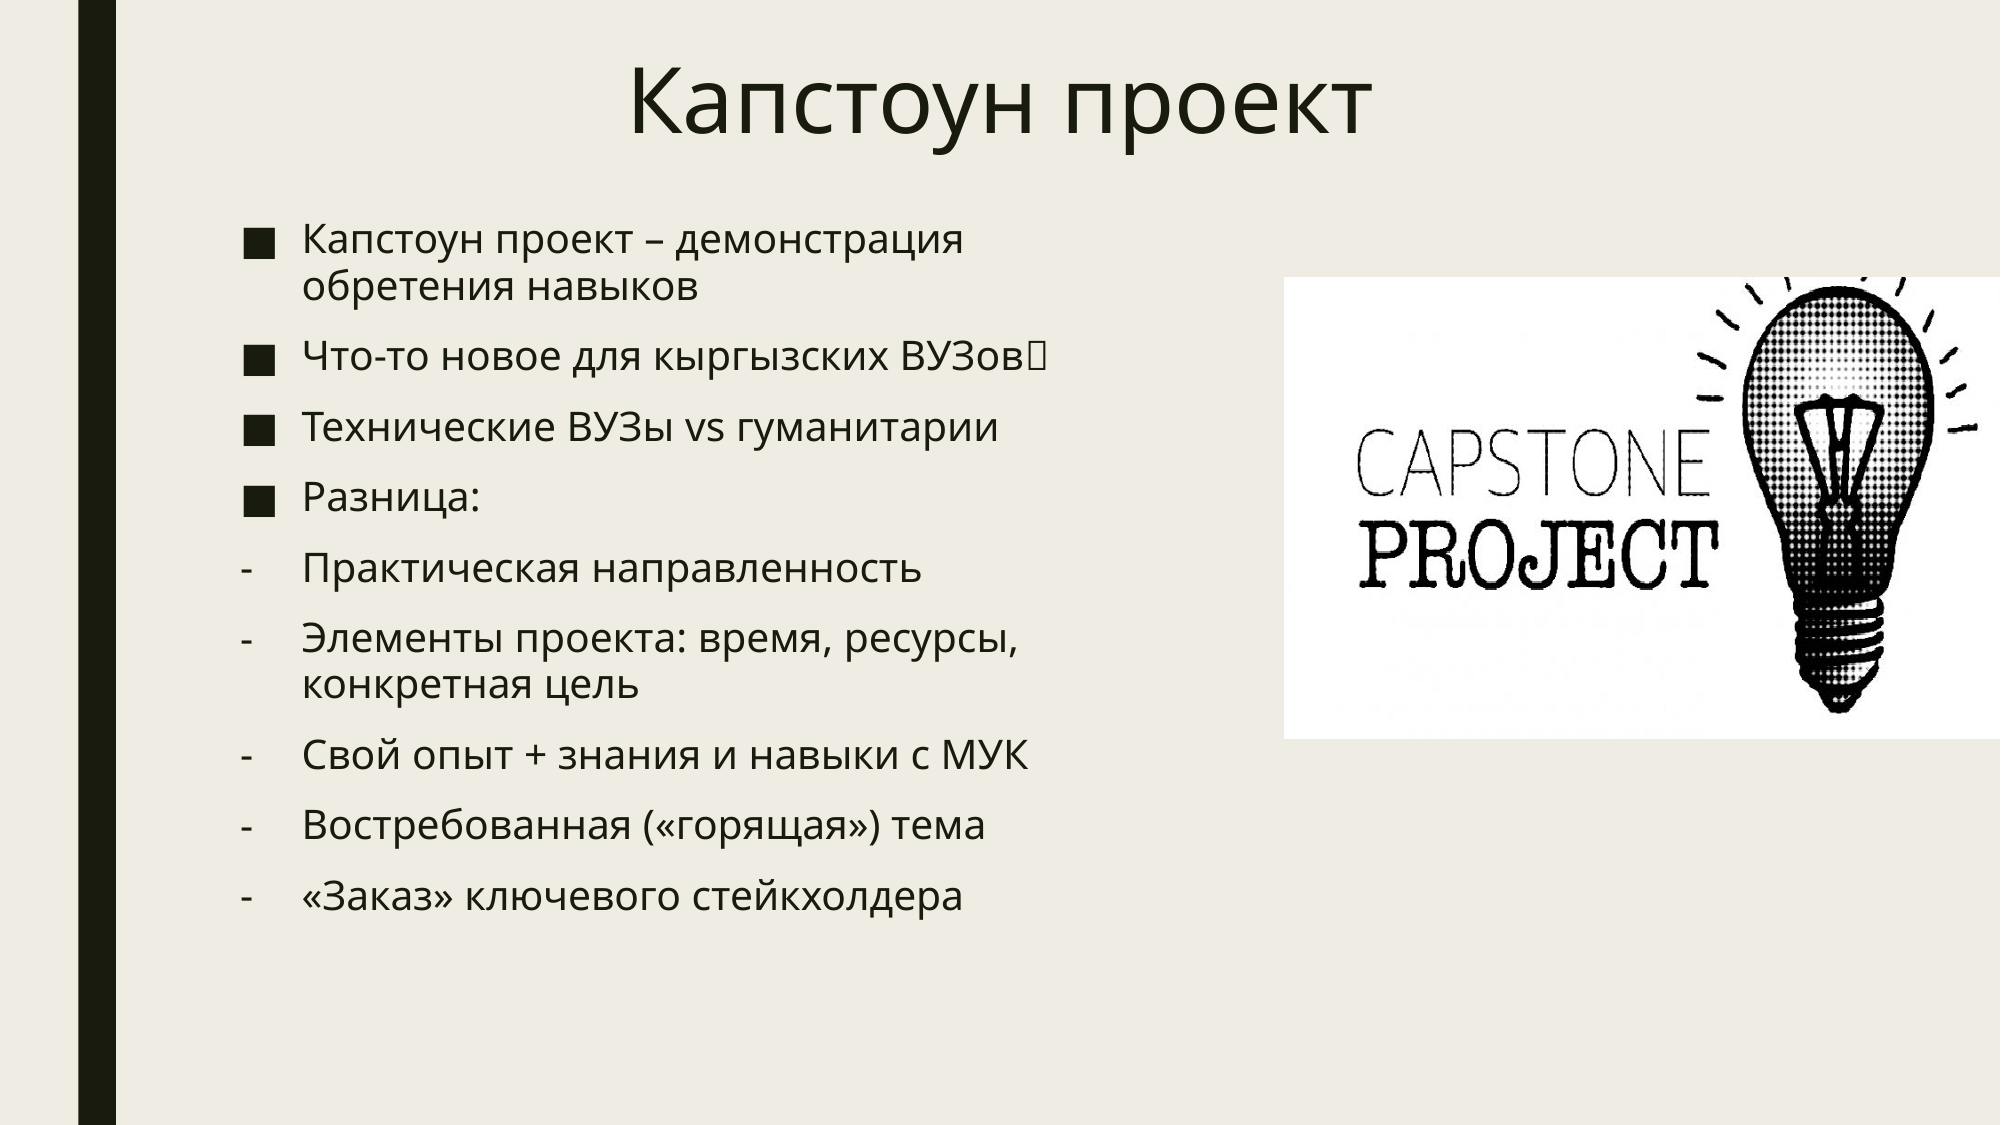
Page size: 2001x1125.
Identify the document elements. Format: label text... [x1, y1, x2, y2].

list Капстоун проект – демонстрация обретения навыков Что-то новое для кыргызских ВУЗов Технические ВУЗы vs гуманитарии Разница: Практическая направленность Элементы проекта: время, ресурсы, конкретная цель Свой опыт + знания и навыки с МУК Востребованная («горящая») тема «Заказ» ключевого стейкхолдера [225, 209, 1127, 930]
title Капстоун проект [225, 48, 1800, 292]
picture [1284, 277, 2000, 739]
